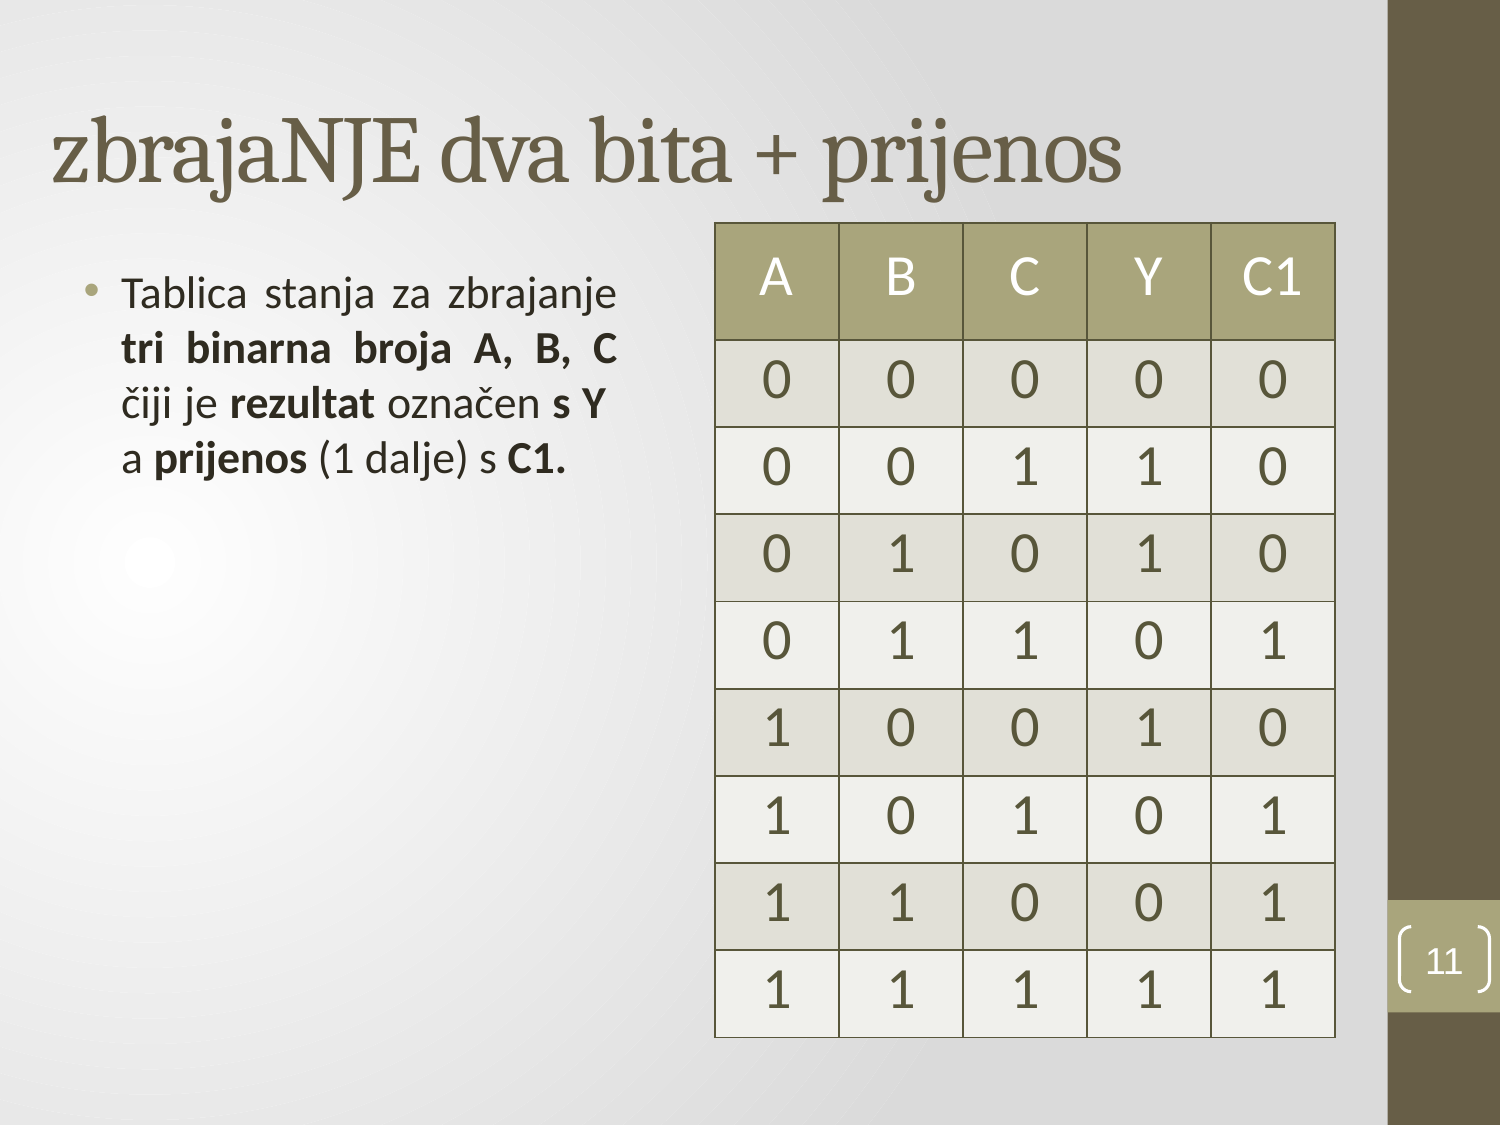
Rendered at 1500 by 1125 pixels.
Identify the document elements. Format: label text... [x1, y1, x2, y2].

table_cell 0 [1212, 428, 1334, 513]
table_cell 1 [1088, 428, 1210, 513]
table_cell 0 [1088, 864, 1210, 949]
table_cell 0 [1088, 341, 1210, 426]
table_cell 0 [840, 341, 962, 426]
table_header C1 [1212, 224, 1334, 339]
table_header A [716, 224, 838, 339]
table_cell 0 [840, 777, 962, 862]
list Tablica stanja za zbrajanje tri binarna broja A, B, C čiji je rezultat označen s Y a prijenos (1 dalje) s C1. [50, 254, 633, 762]
table_cell 1 [840, 602, 962, 688]
table_cell 0 [1212, 690, 1334, 775]
table_cell 1 [964, 428, 1086, 513]
table_cell 1 [1212, 602, 1334, 688]
table_cell 0 [964, 341, 1086, 426]
table_cell 0 [1212, 341, 1334, 426]
table_cell 0 [1088, 602, 1210, 688]
table_cell 0 [840, 690, 962, 775]
table_header Y [1088, 224, 1210, 339]
table_cell 1 [716, 951, 838, 1037]
table_cell 0 [1212, 515, 1334, 601]
table_cell 0 [964, 515, 1086, 601]
table_cell 0 [716, 428, 838, 513]
table_cell 1 [964, 951, 1086, 1037]
table_cell 1 [1088, 951, 1210, 1037]
table_cell 0 [716, 515, 838, 601]
table_cell 1 [1212, 951, 1334, 1037]
table_cell 1 [1212, 777, 1334, 862]
slide_number 11 [1397, 925, 1492, 994]
table_cell 1 [840, 864, 962, 949]
table_cell 1 [1088, 515, 1210, 601]
table_cell 0 [1088, 777, 1210, 862]
table_cell 1 [1088, 690, 1210, 775]
table_cell 1 [716, 777, 838, 862]
table_cell 0 [716, 602, 838, 688]
table_header B [840, 224, 962, 339]
title zbrajaNJE dva bita + prijenos [35, 75, 1475, 213]
table_cell 0 [964, 690, 1086, 775]
table_cell 1 [964, 602, 1086, 688]
table_cell 0 [964, 864, 1086, 949]
table_cell 0 [840, 428, 962, 513]
table_cell 1 [716, 690, 838, 775]
table_cell 0 [716, 341, 838, 426]
table_cell 1 [840, 515, 962, 601]
table_cell 1 [716, 864, 838, 949]
table_header C [964, 224, 1086, 339]
table_cell 1 [840, 951, 962, 1037]
table_cell 1 [964, 777, 1086, 862]
table_cell 1 [1212, 864, 1334, 949]
